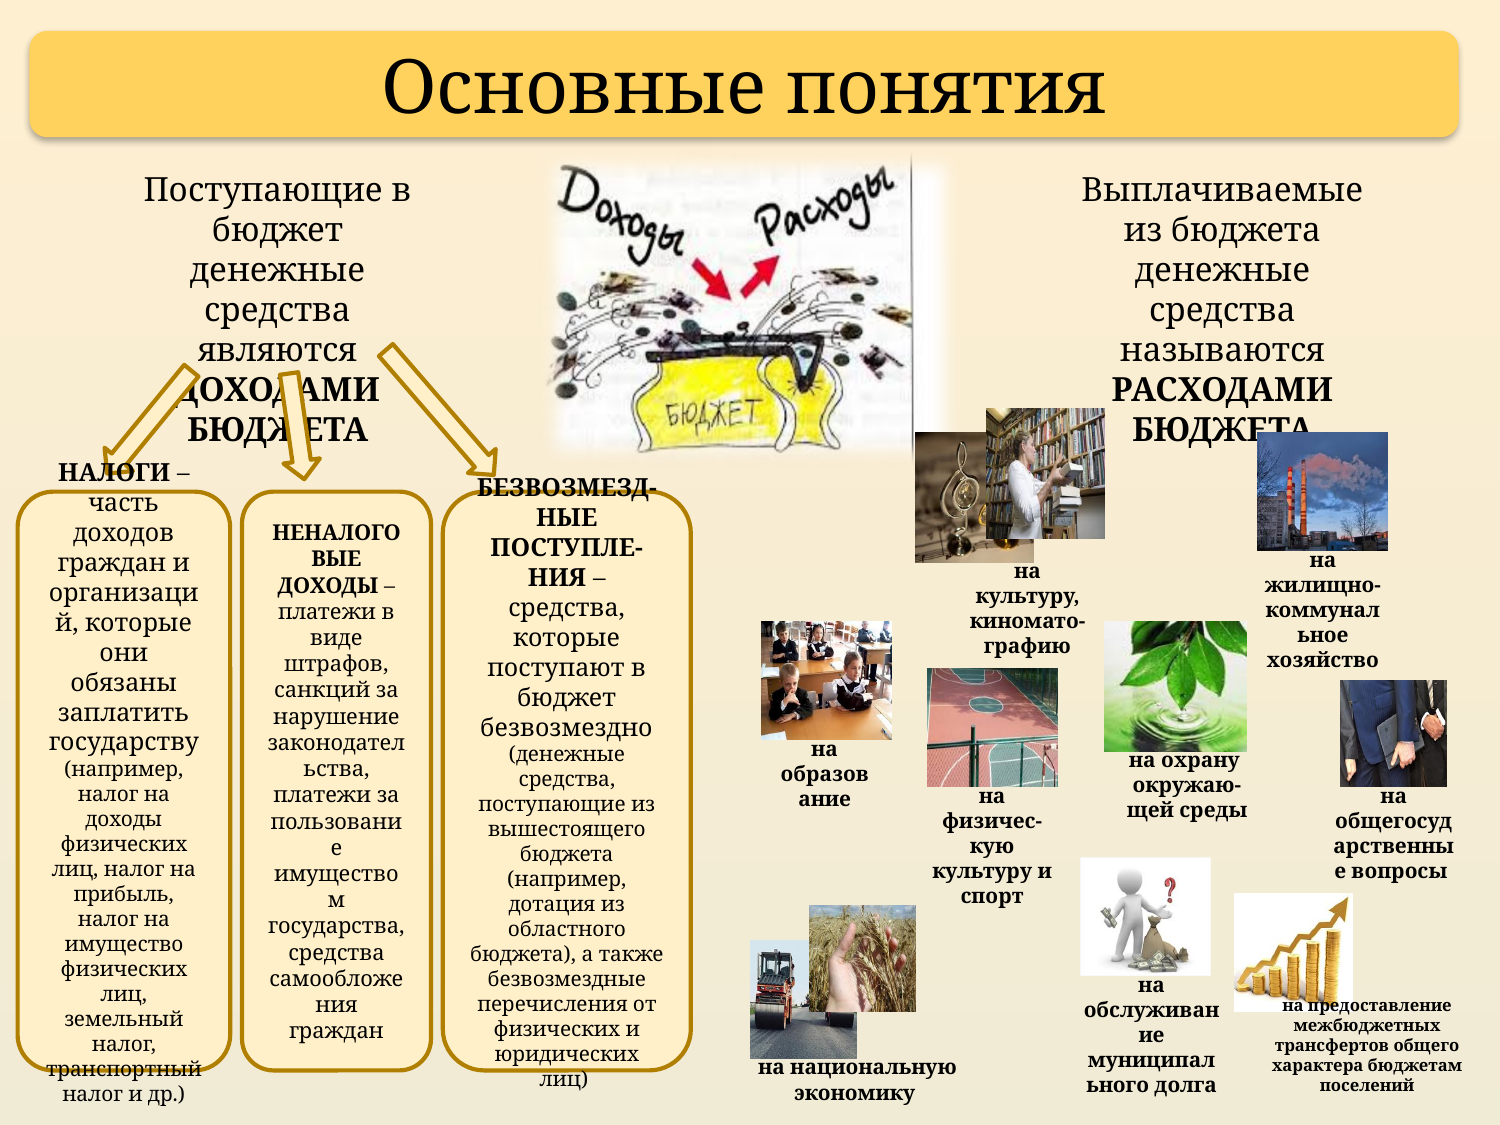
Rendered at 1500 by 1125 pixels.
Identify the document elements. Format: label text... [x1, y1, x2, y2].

picture [926, 668, 1058, 788]
text_box [102, 362, 201, 476]
text_box Выплачиваемые из бюджета денежные средства называются РАСХОДАМИ БЮДЖЕТА [1057, 160, 1388, 455]
picture [749, 904, 916, 1059]
text_box Основные понятия [27, 28, 1461, 140]
text_box на предоставление межбюджетных трансфертов общего характера бюджетам поселений [1234, 987, 1500, 1103]
picture [1233, 892, 1353, 1012]
text_box БЕЗВОЗМЕЗД-НЫЕ ПОСТУПЛЕ-НИЯ – средства, которые поступают в бюджет безвозмездно (денежные средства, поступающие из вышестоящего бюджета (например, дотация из областного бюджета), а также безвозмездные перечисления от физических и юридических лиц) [440, 489, 693, 1073]
text_box на физичес-кую культуру и спорт [915, 775, 1069, 915]
text_box на культуру, киномато-графию [950, 583, 1105, 666]
text_box НЕНАЛОГОВЫЕ ДОХОДЫ – платежи в виде штрафов, санкций за нарушение законодательства, платежи за пользование имуществом государства, средства самообложения граждан [239, 489, 434, 1073]
picture [761, 621, 892, 740]
text_box [277, 370, 322, 482]
text_box на национальную экономику [738, 1046, 977, 1112]
text_box на охрану окружаю-щей среды [1104, 752, 1270, 830]
text_box НАЛОГИ – часть доходов граждан и организаций, которые они обязаны заплатить государству (например, налог на доходы физических лиц, налог на прибыль, налог на имущество физических лиц, земельный налог, транспортный налог и др.) [15, 489, 233, 1073]
text_box на обслуживание муниципального долга [1068, 964, 1235, 1104]
text_box Поступающие в бюджет денежные средства являются ДОХОДАМИ БЮДЖЕТА [112, 160, 443, 455]
text_box [376, 341, 498, 478]
picture [1257, 432, 1389, 551]
picture [1080, 857, 1211, 977]
text_box на образование [761, 740, 888, 818]
picture [537, 148, 1105, 563]
picture [1104, 621, 1247, 752]
text_box на жилищно-коммунальное хозяйство [1246, 538, 1400, 679]
picture [1340, 680, 1448, 788]
text_box на общегосударственные вопросы [1316, 775, 1471, 890]
